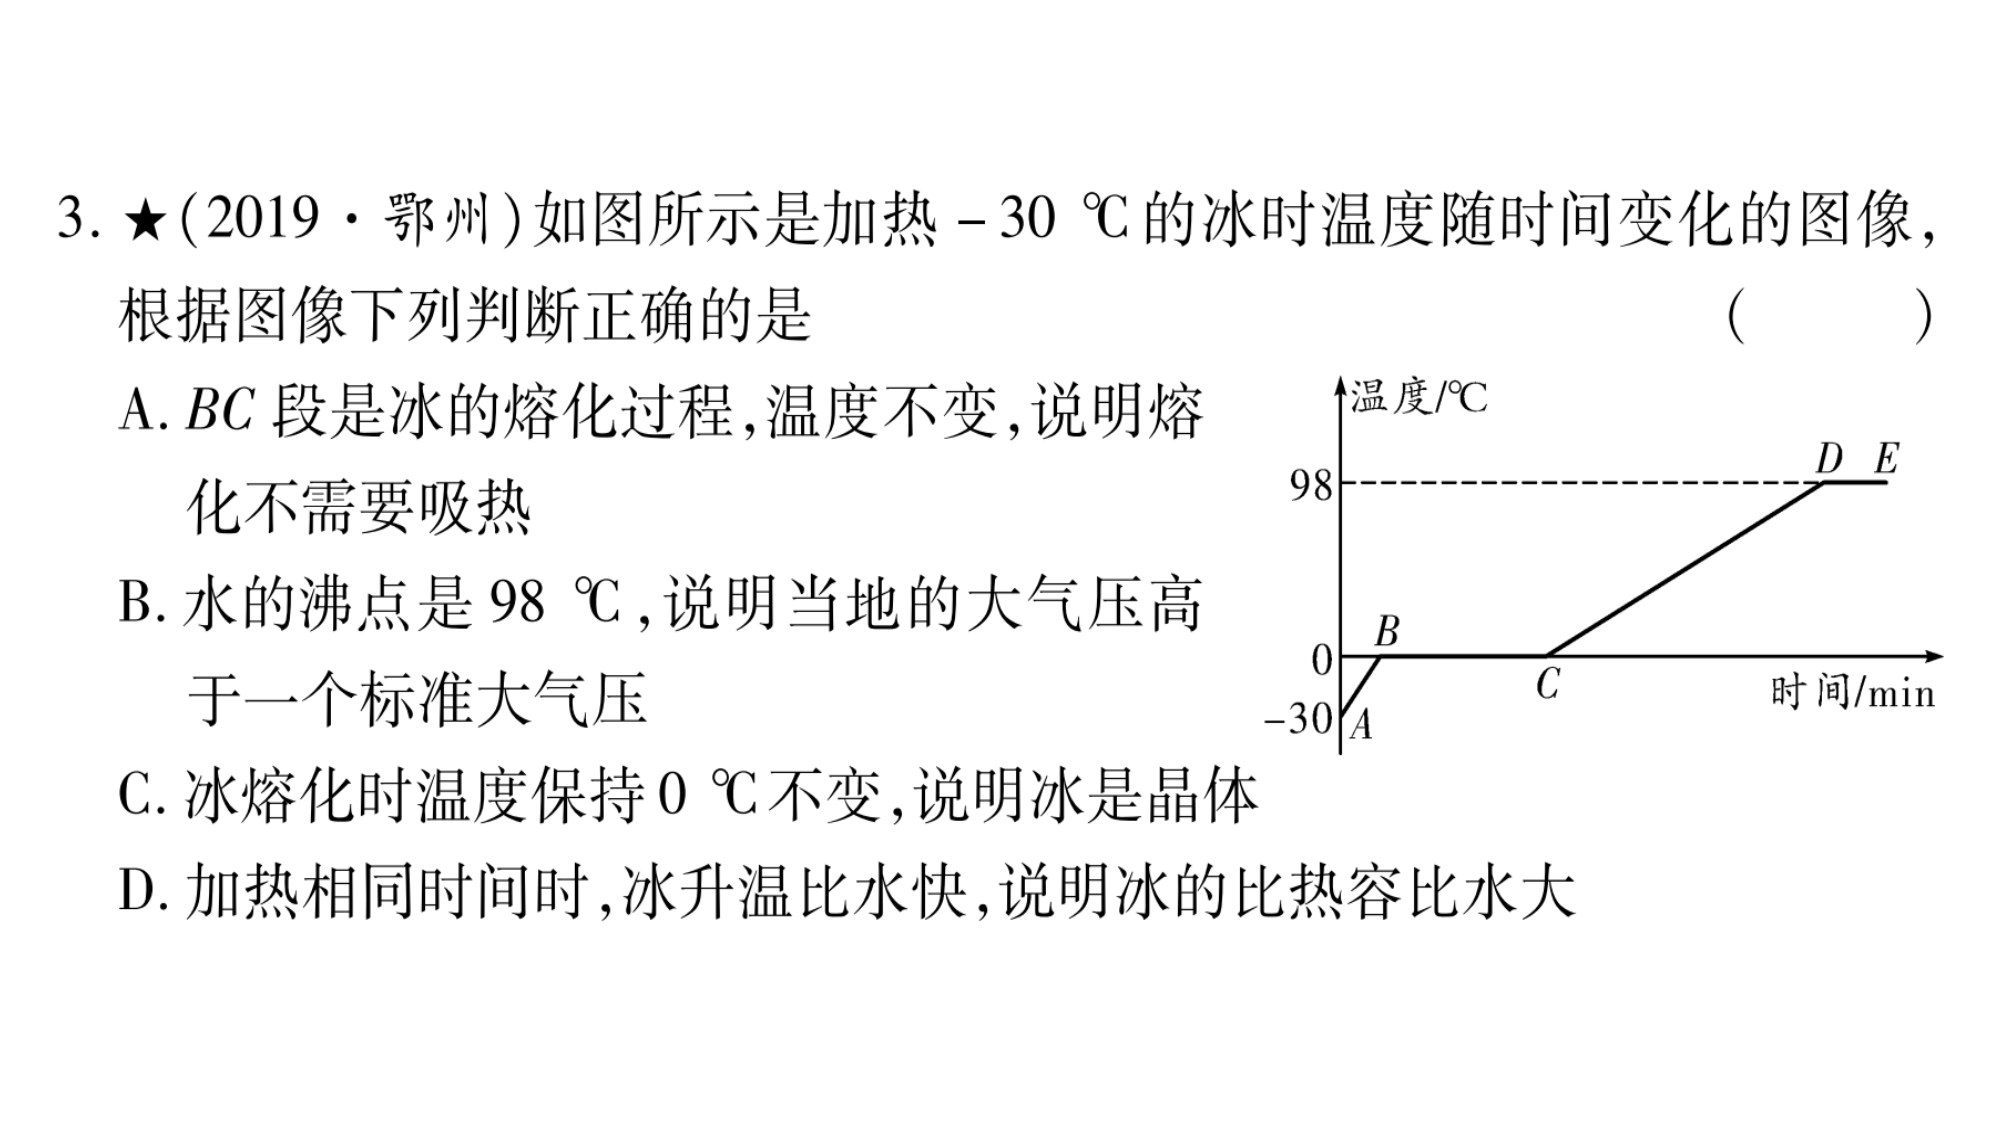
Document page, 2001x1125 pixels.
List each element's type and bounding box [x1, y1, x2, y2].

picture [45, 180, 1955, 945]
